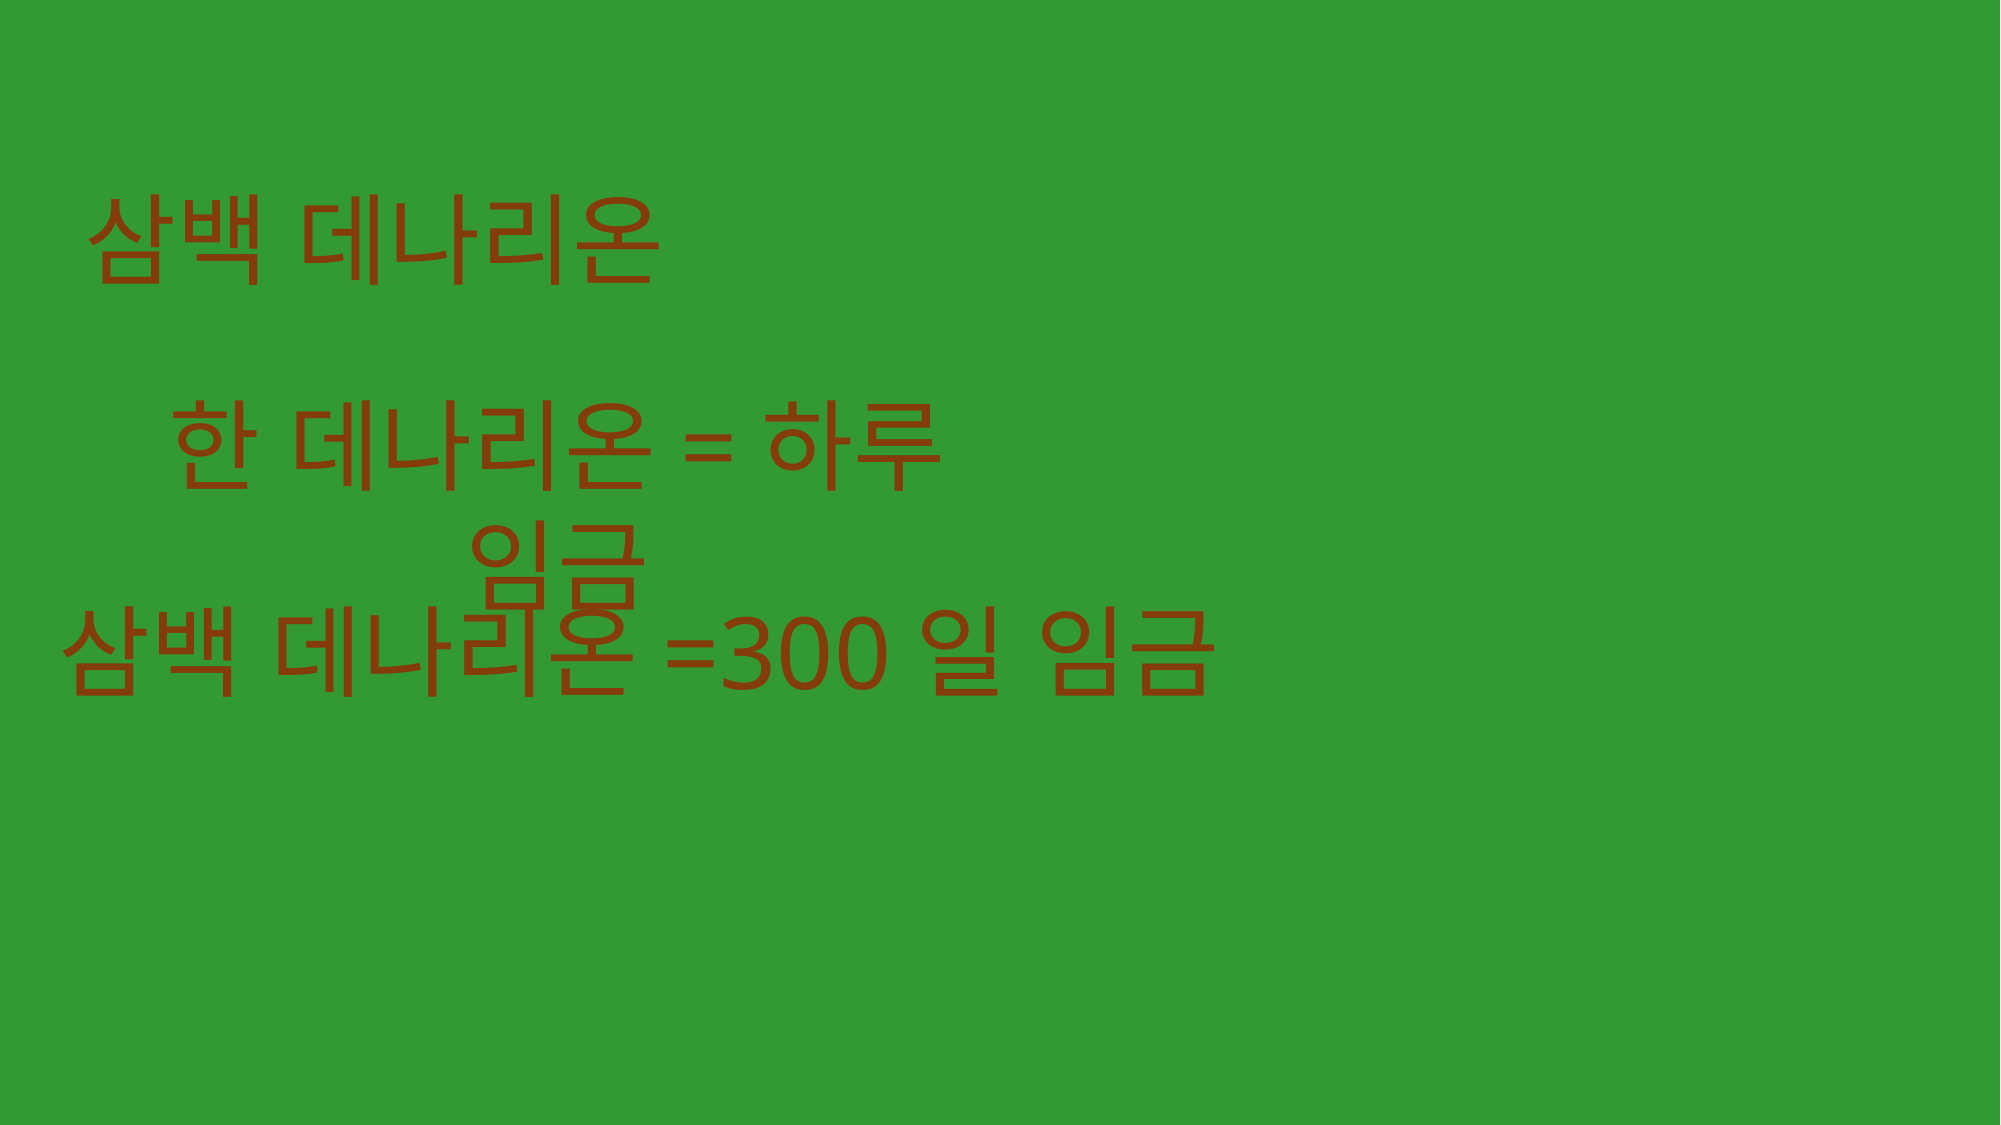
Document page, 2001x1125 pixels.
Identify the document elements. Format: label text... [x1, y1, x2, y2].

text_box 삼백 데나리온 [0, 170, 750, 305]
text_box 삼백 데나리온=300일 임금 [0, 582, 1279, 718]
text_box 한 데나리온=하루 임금 [48, 376, 1067, 582]
